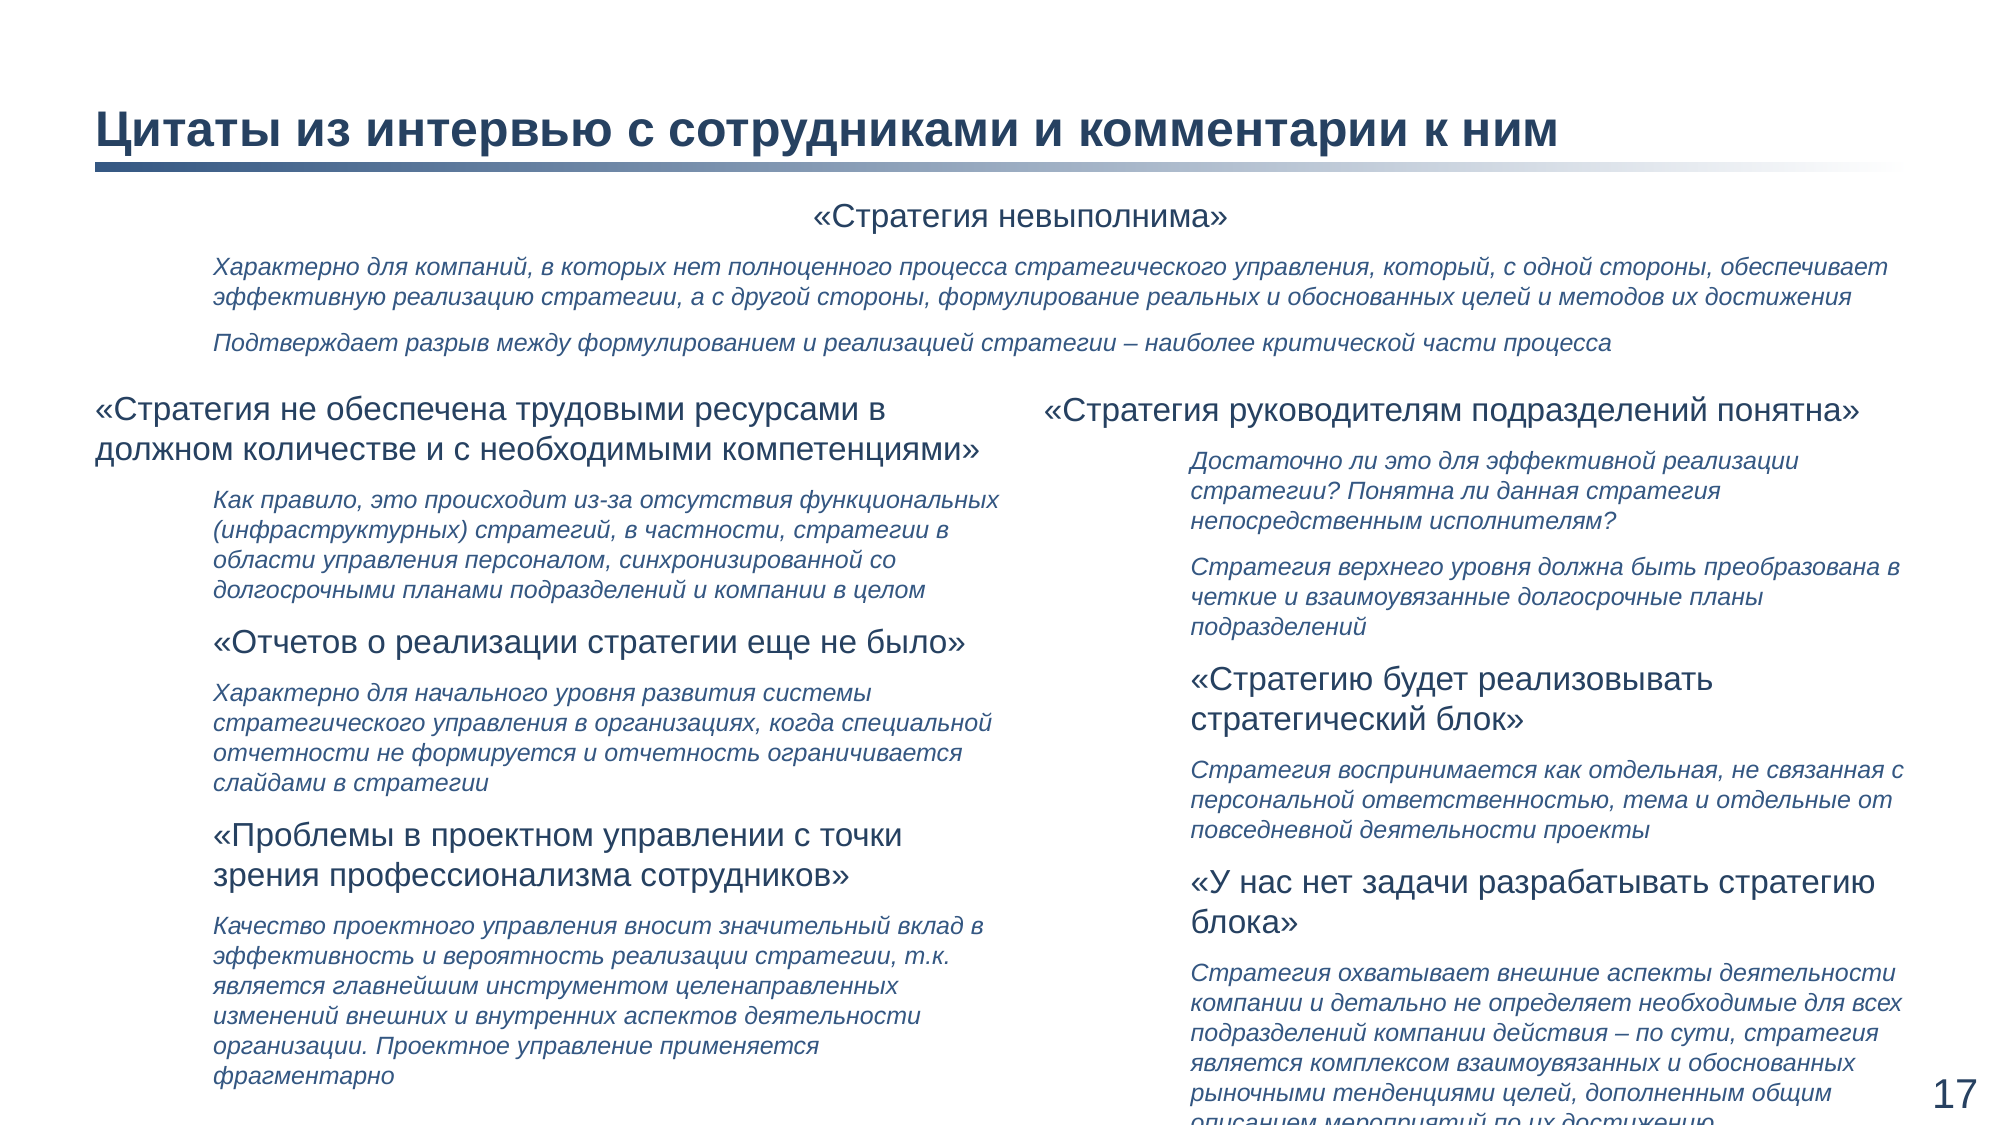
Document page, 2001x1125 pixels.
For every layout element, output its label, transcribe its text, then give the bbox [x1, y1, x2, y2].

list «Стратегия не обеспечена трудовыми ресурсами в должном количестве и с необходимыми компетенциями» Как правило, это происходит из-за отсутствия функциональных (инфраструктурных) стратегий, в частности, стратегии в области управления персоналом, синхронизированной со долгосрочными планами подразделений и компании в целом «Отчетов о реализации стратегии еще не было» Характерно для начального уровня развития системы стратегического управления в организациях, когда специальной отчетности не формируется и отчетность ограничивается слайдами в стратегии «Проблемы в проектном управлении с точки зрения профессионализма сотрудников» Качество проектного управления вносит значительный вклад в эффективность и вероятность реализации стратегии, т.к. является главнейшим инструментом целенаправленных изменений внешних и внутренних аспектов деятельности организации. Проектное управление применяется фрагментарно [94, 387, 1004, 1089]
list «Стратегия руководителям подразделений понятна» Достаточно ли это для эффективной реализации стратегии? Понятна ли данная стратегия непосредственным исполнителям? Стратегия верхнего уровня должна быть преобразована в четкие и взаимоувязанные долгосрочные планы подразделений «Стратегию будет реализовывать стратегический блок» Стратегия воспринимается как отдельная, не связанная с персональной ответственностью, тема и отдельные от повседневной деятельности проекты «У нас нет задачи разрабатывать стратегию блока» Стратегия охватывает внешние аспекты деятельности компании и детально не определяет необходимые для всех подразделений компании действия – по сути, стратегия является комплексом взаимоувязанных и обоснованных рыночными тенденциями целей, дополненным общим описанием мероприятий по их достижению [1043, 387, 1947, 1090]
text_box «Стратегия невыполнима» Характерно для компаний, в которых нет полноценного процесса стратегического управления, который, с одной стороны, обеспечивает эффективную реализацию стратегии, а с другой стороны, формулирование реальных и обоснованных целей и методов их достижения Подтверждает разрыв между формулированием и реализацией стратегии – наиболее критической части процесса [95, 193, 1947, 364]
title Цитаты из интервью с сотрудниками и комментарии к ним [94, 26, 1906, 164]
